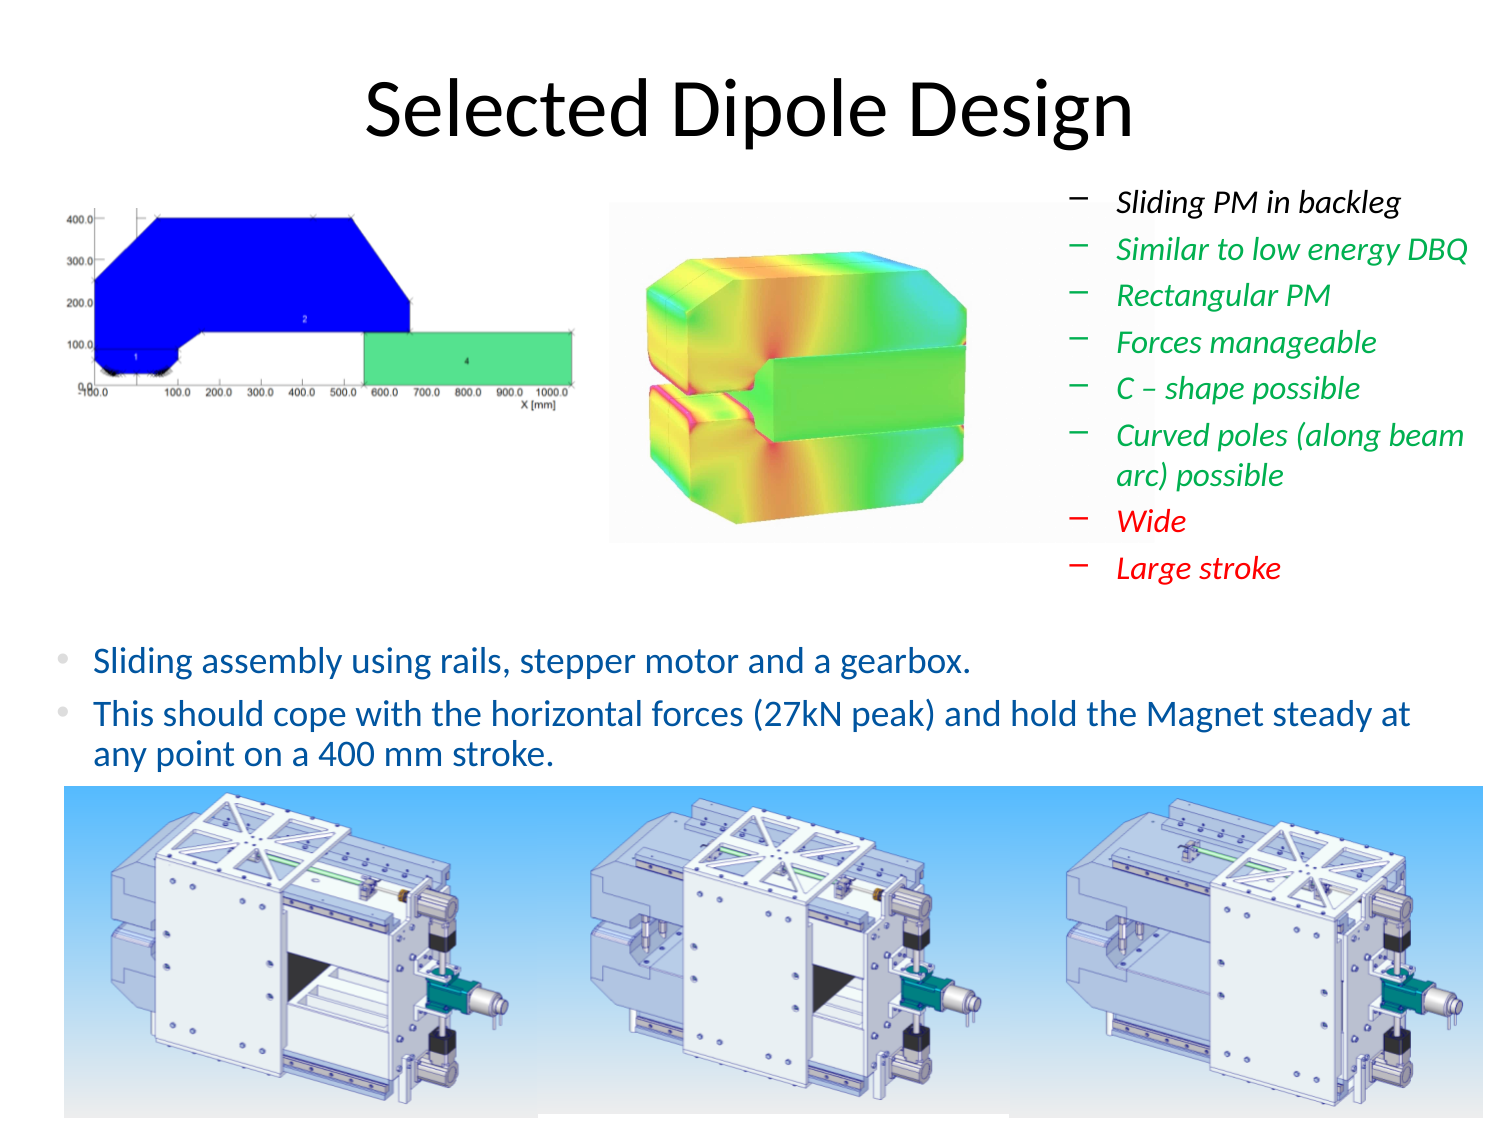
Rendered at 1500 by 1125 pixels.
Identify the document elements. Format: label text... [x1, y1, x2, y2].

list Sliding PM in backleg Similar to low energy DBQ Rectangular PM Forces manageable C – shape possible Curved poles (along beam arc) possible Wide Large stroke [979, 172, 1500, 579]
picture [52, 207, 589, 420]
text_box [608, 201, 1156, 544]
text_box Sliding assembly using rails, stepper motor and a gearbox. This should cope with the horizontal forces (27kN peak) and hold the Magnet steady at any point on a 400 mm stroke. [41, 633, 1463, 776]
picture [64, 786, 1483, 1118]
title Selected Dipole Design [75, 45, 1425, 161]
